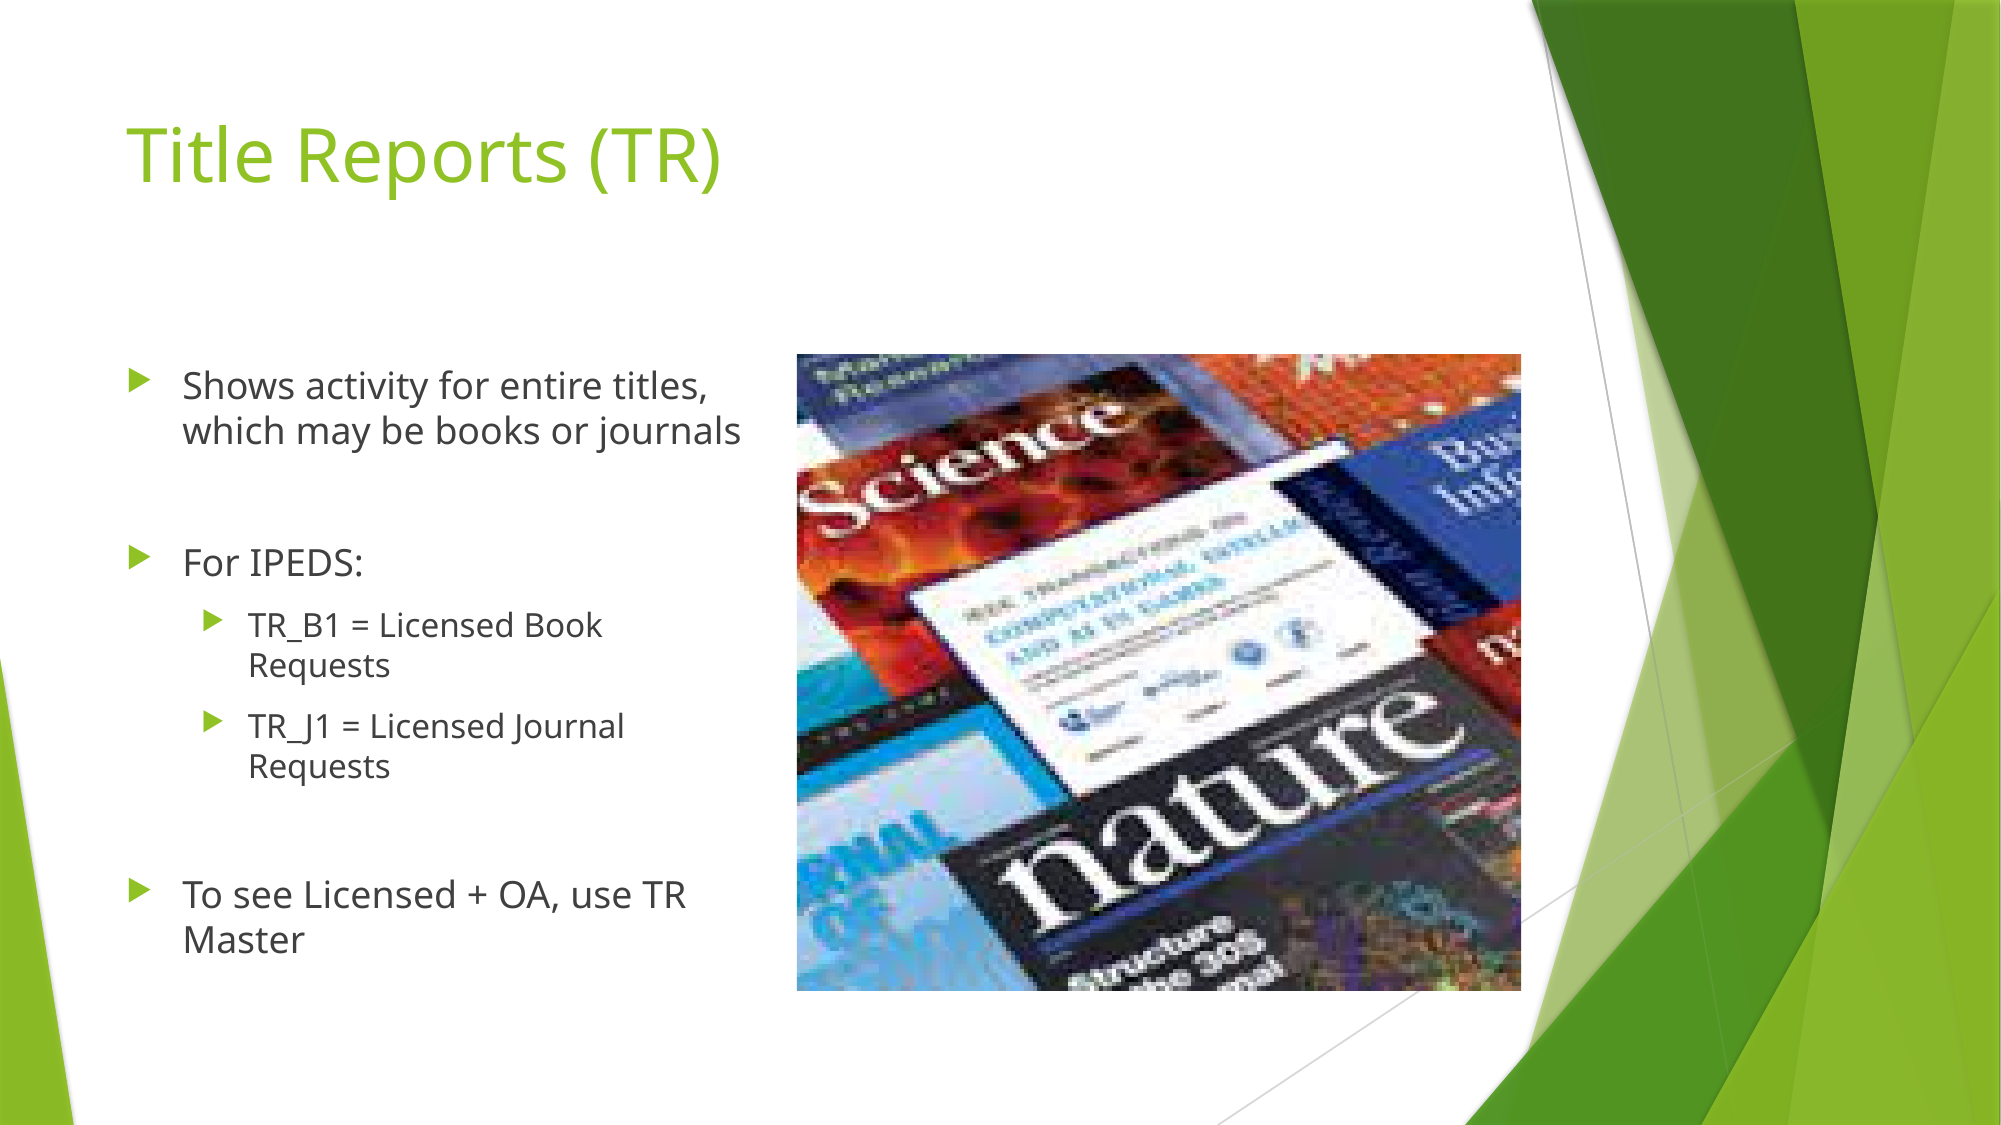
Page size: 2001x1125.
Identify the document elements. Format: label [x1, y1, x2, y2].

text_box [0, 0, 2000, 1125]
list [796, 353, 1522, 992]
